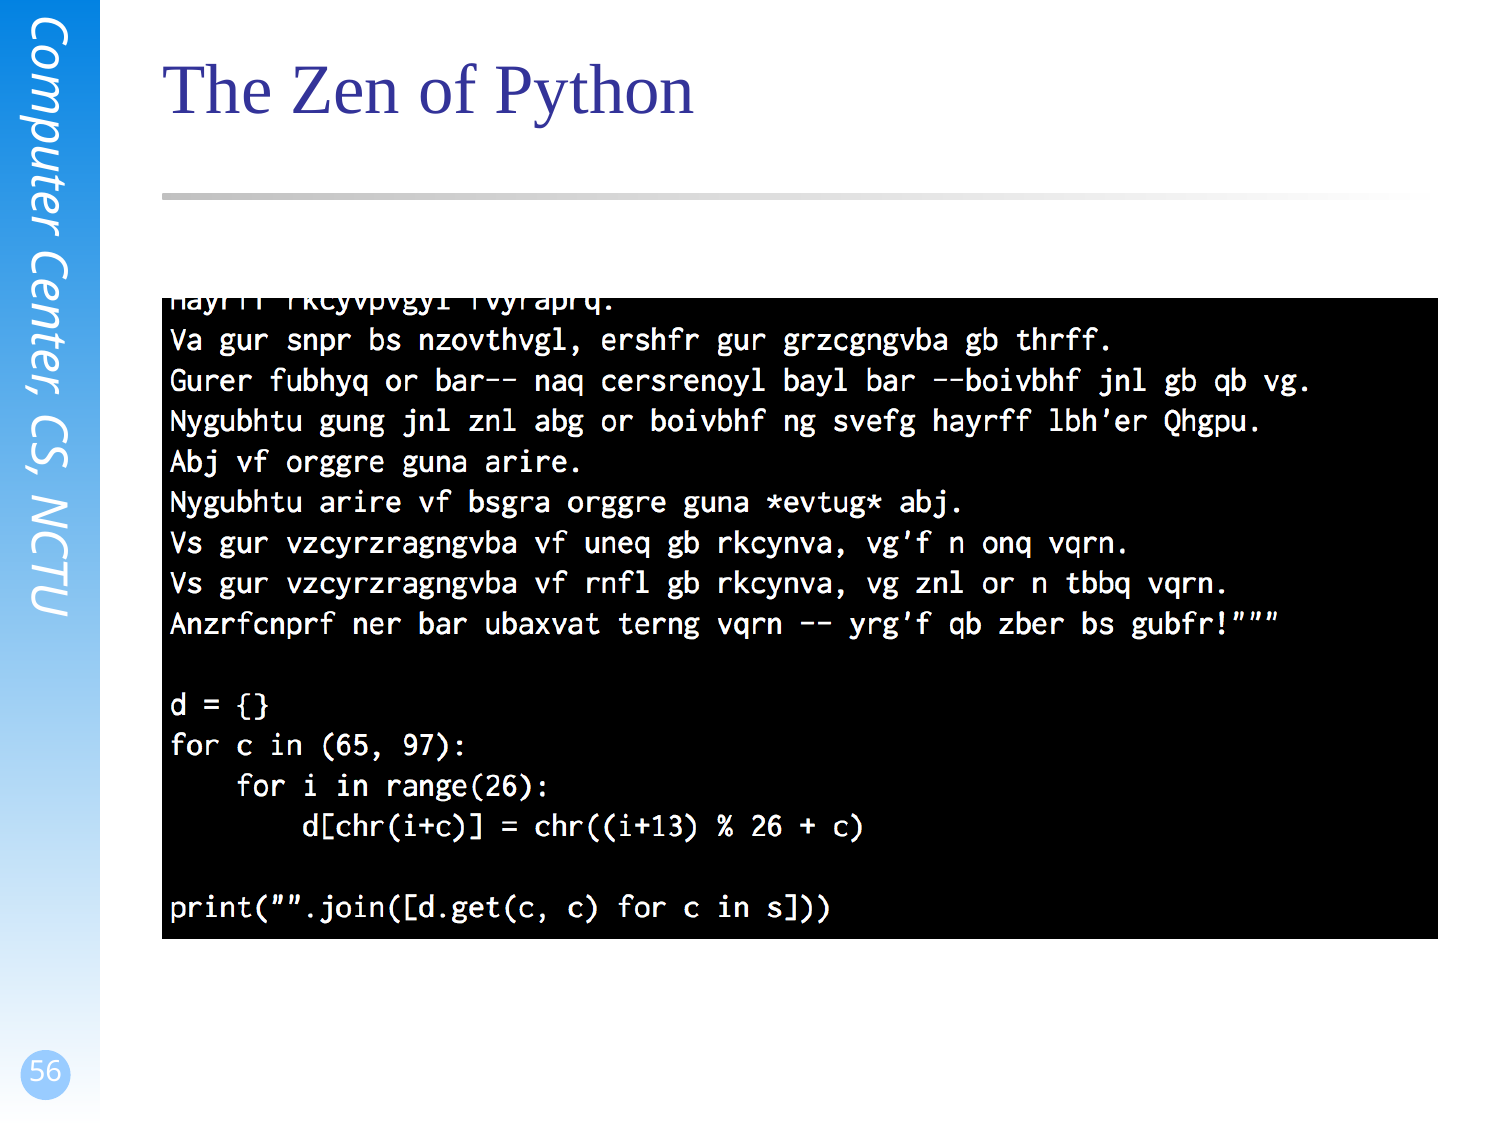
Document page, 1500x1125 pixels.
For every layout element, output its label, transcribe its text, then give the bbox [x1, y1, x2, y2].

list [162, 298, 1438, 940]
title The Zen of Python [162, 42, 1438, 231]
